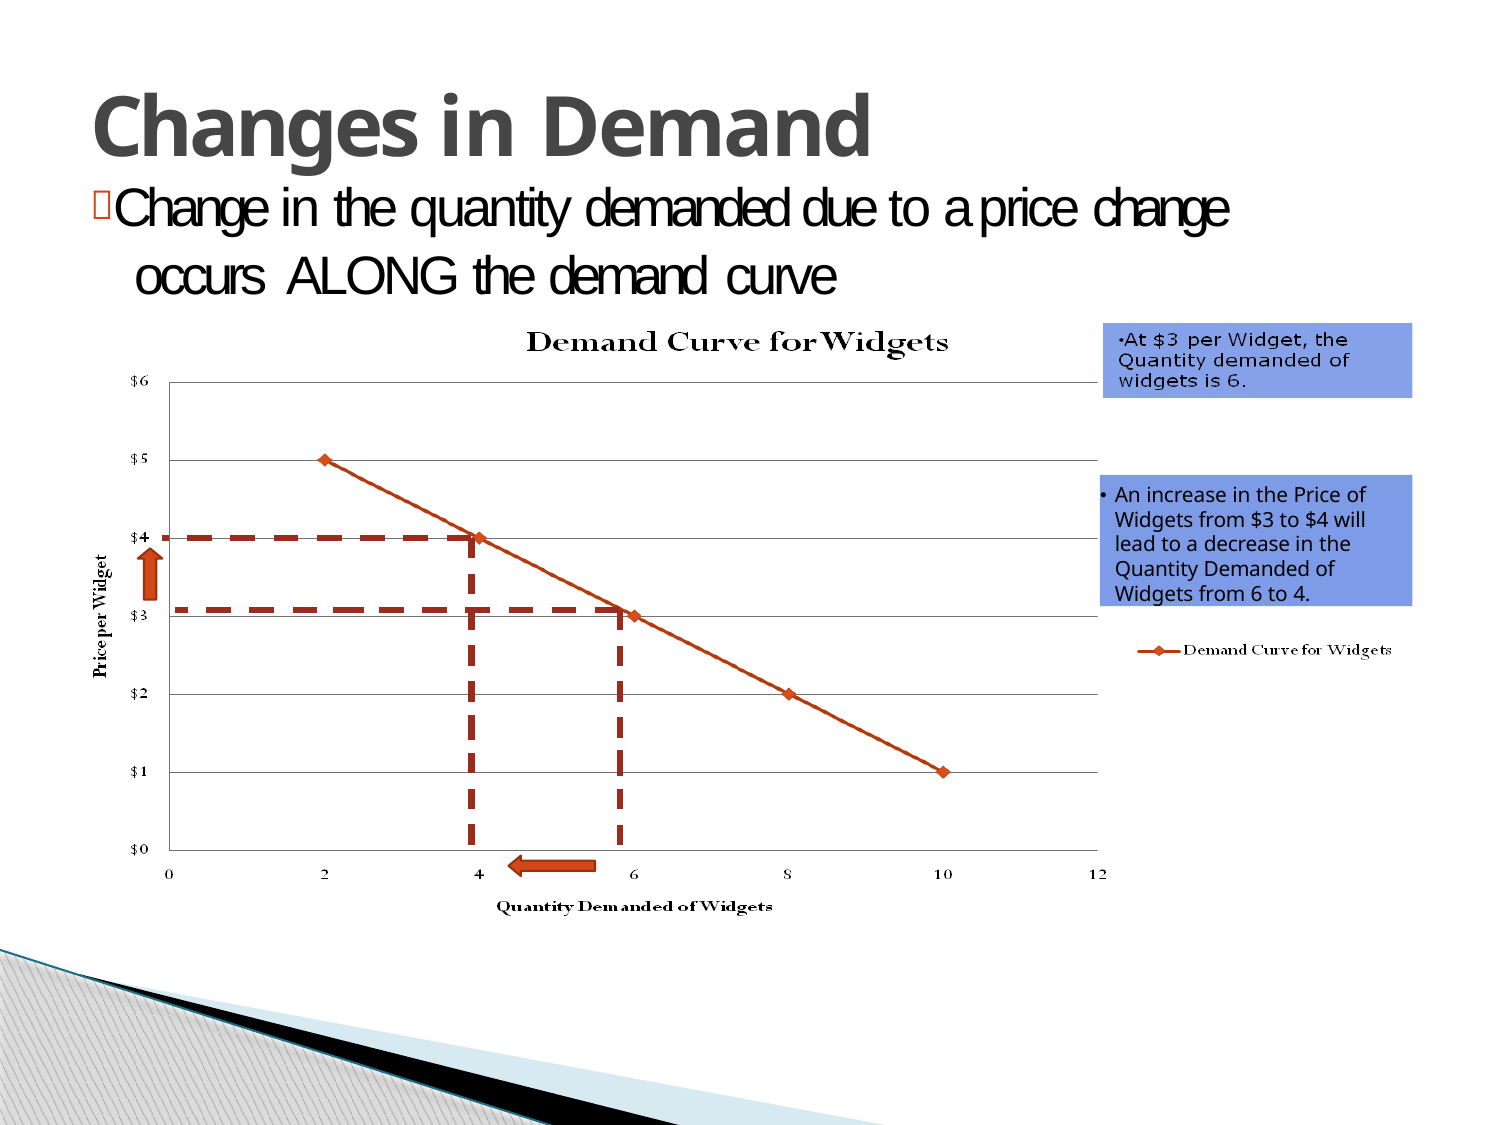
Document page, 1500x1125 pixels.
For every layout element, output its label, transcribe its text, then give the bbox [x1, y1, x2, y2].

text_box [62, 312, 1413, 938]
text_box Change in the quantity demanded due to a price change occurs ALONG the demand curve [85, 155, 1360, 305]
title Changes in Demand [87, 27, 1225, 155]
